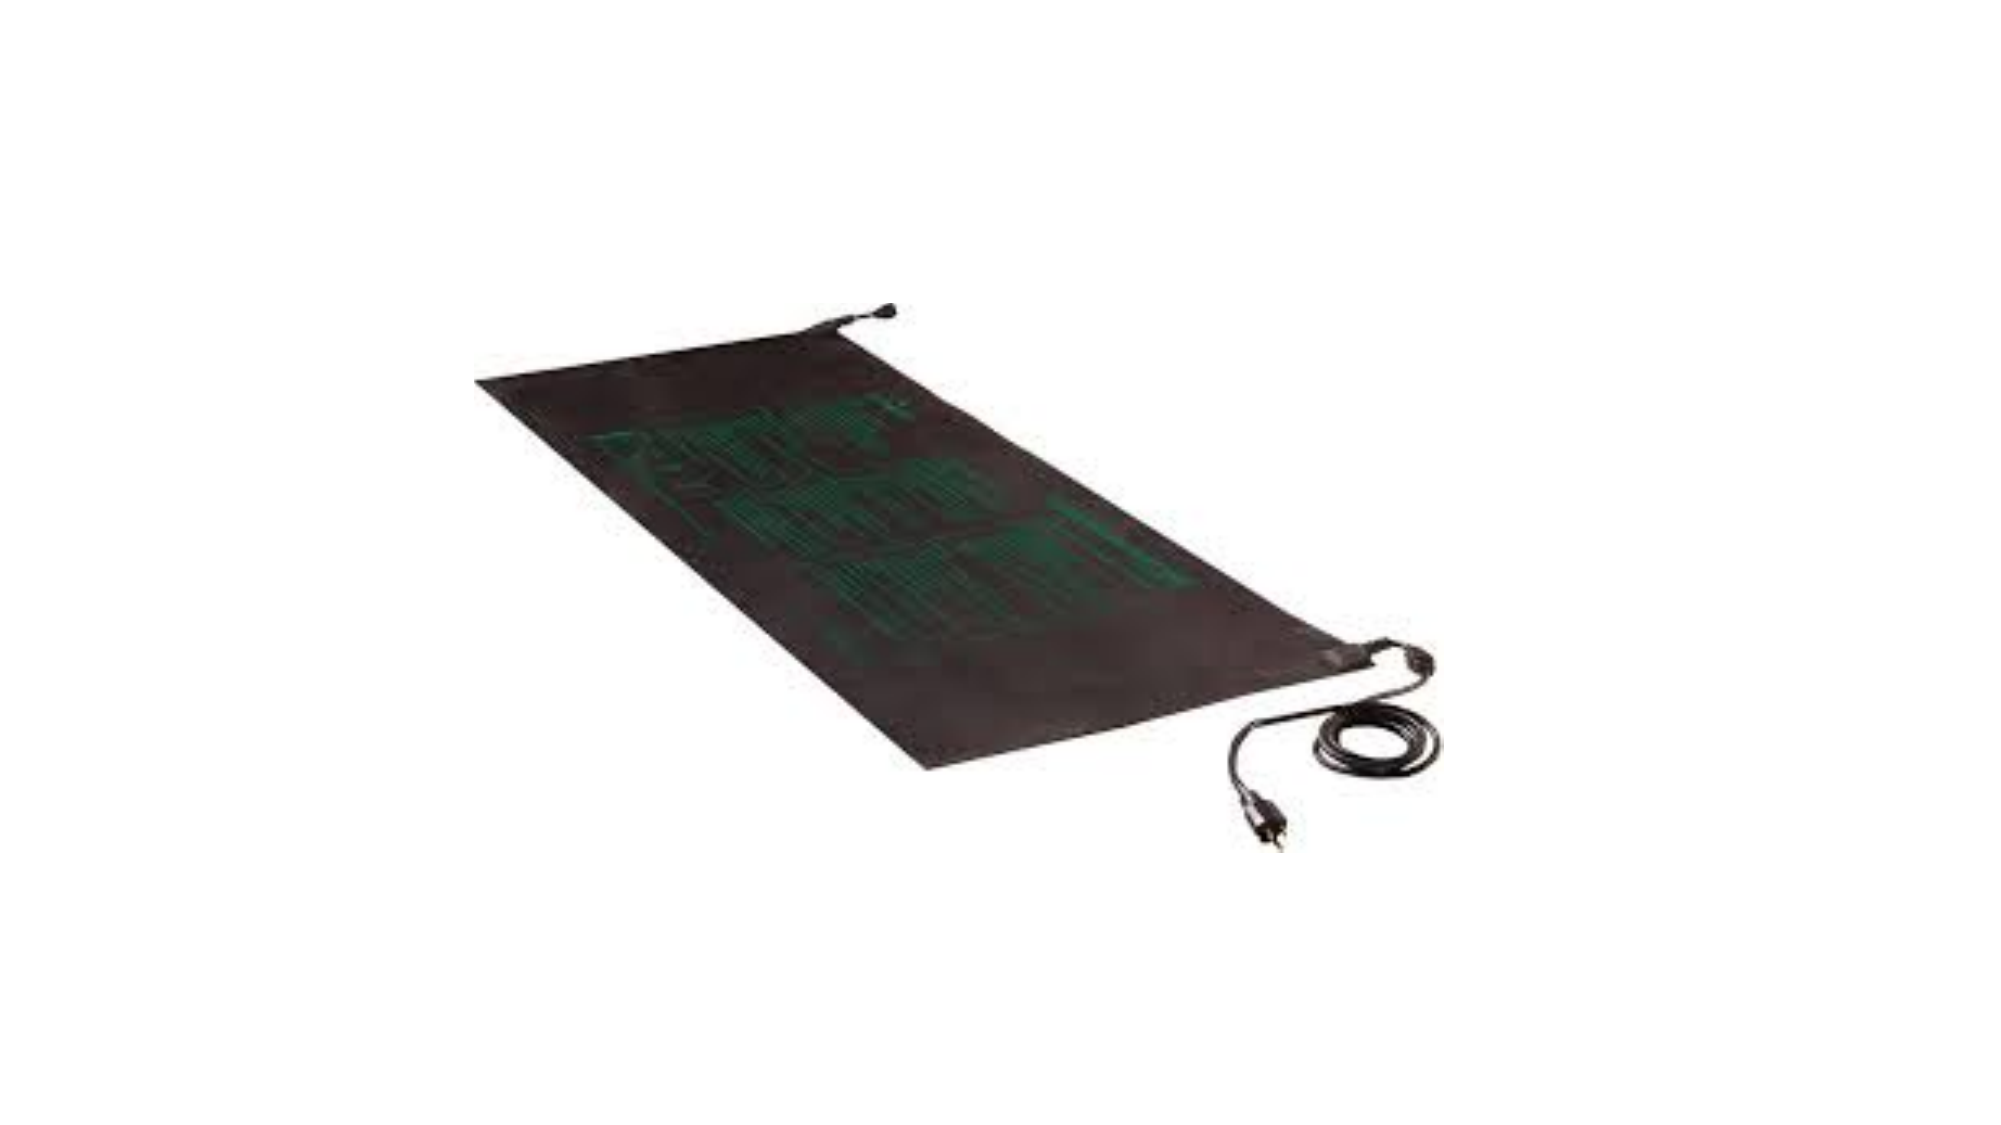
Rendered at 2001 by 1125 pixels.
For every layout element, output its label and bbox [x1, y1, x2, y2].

list [474, 303, 1444, 853]
